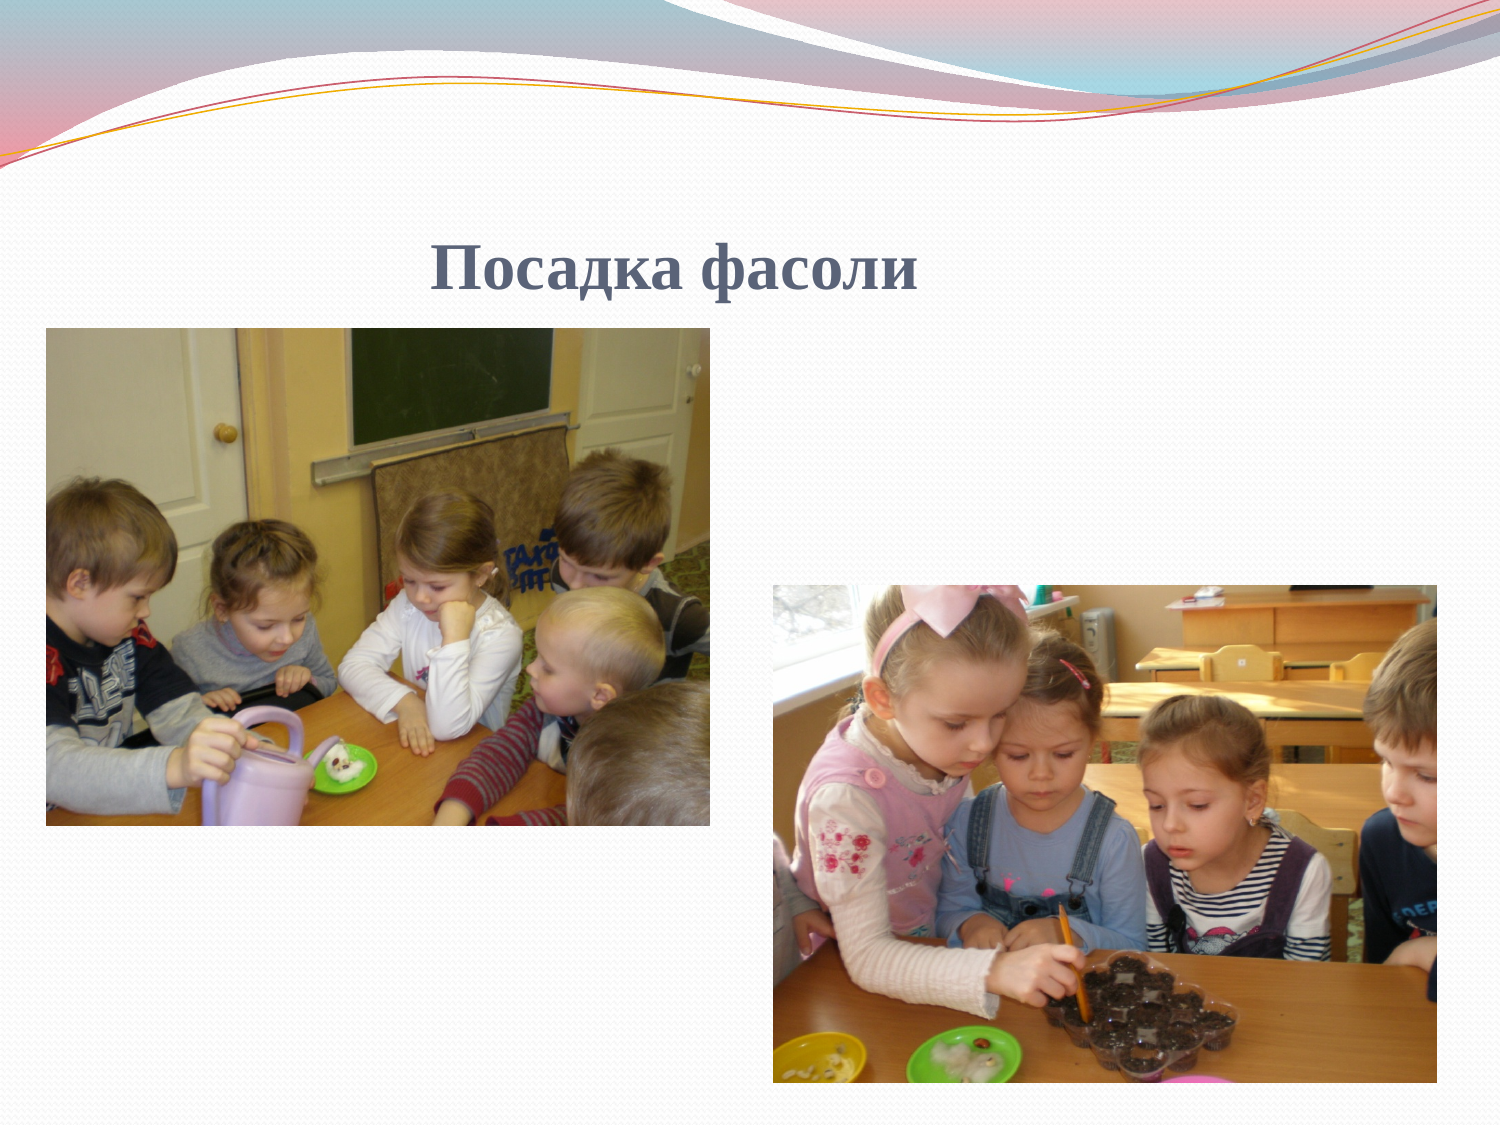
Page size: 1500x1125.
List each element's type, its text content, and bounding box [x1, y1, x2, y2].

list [773, 585, 1437, 1084]
title Посадка фасоли [0, 115, 1350, 304]
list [46, 327, 711, 826]
